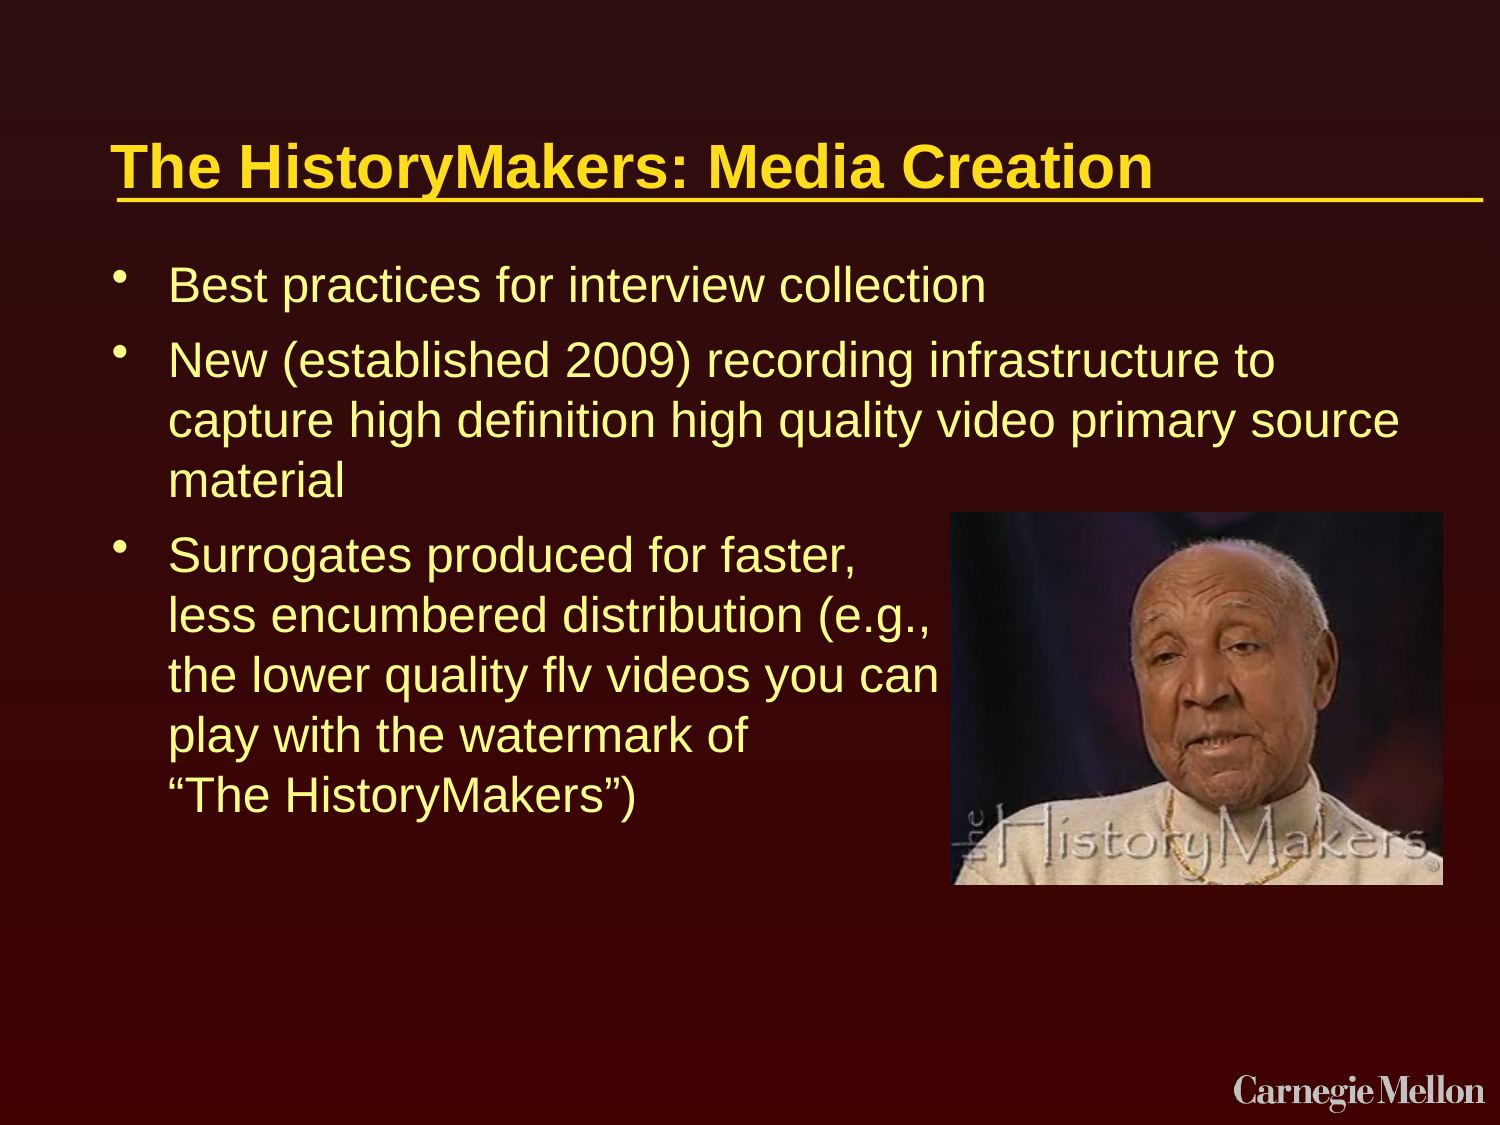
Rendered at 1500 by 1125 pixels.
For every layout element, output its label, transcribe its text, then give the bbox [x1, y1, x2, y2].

title The HistoryMakers: Media Creation [95, 68, 1372, 258]
picture [949, 512, 1443, 885]
picture [1234, 1074, 1485, 1113]
list Best practices for interview collection New (established 2009) recording infrastructure to capture high definition high quality video primary source material Surrogates produced for faster, less encumbered distribution (e.g., the lower quality flv videos you can play with the watermark of “The HistoryMakers”) [96, 244, 1423, 1034]
